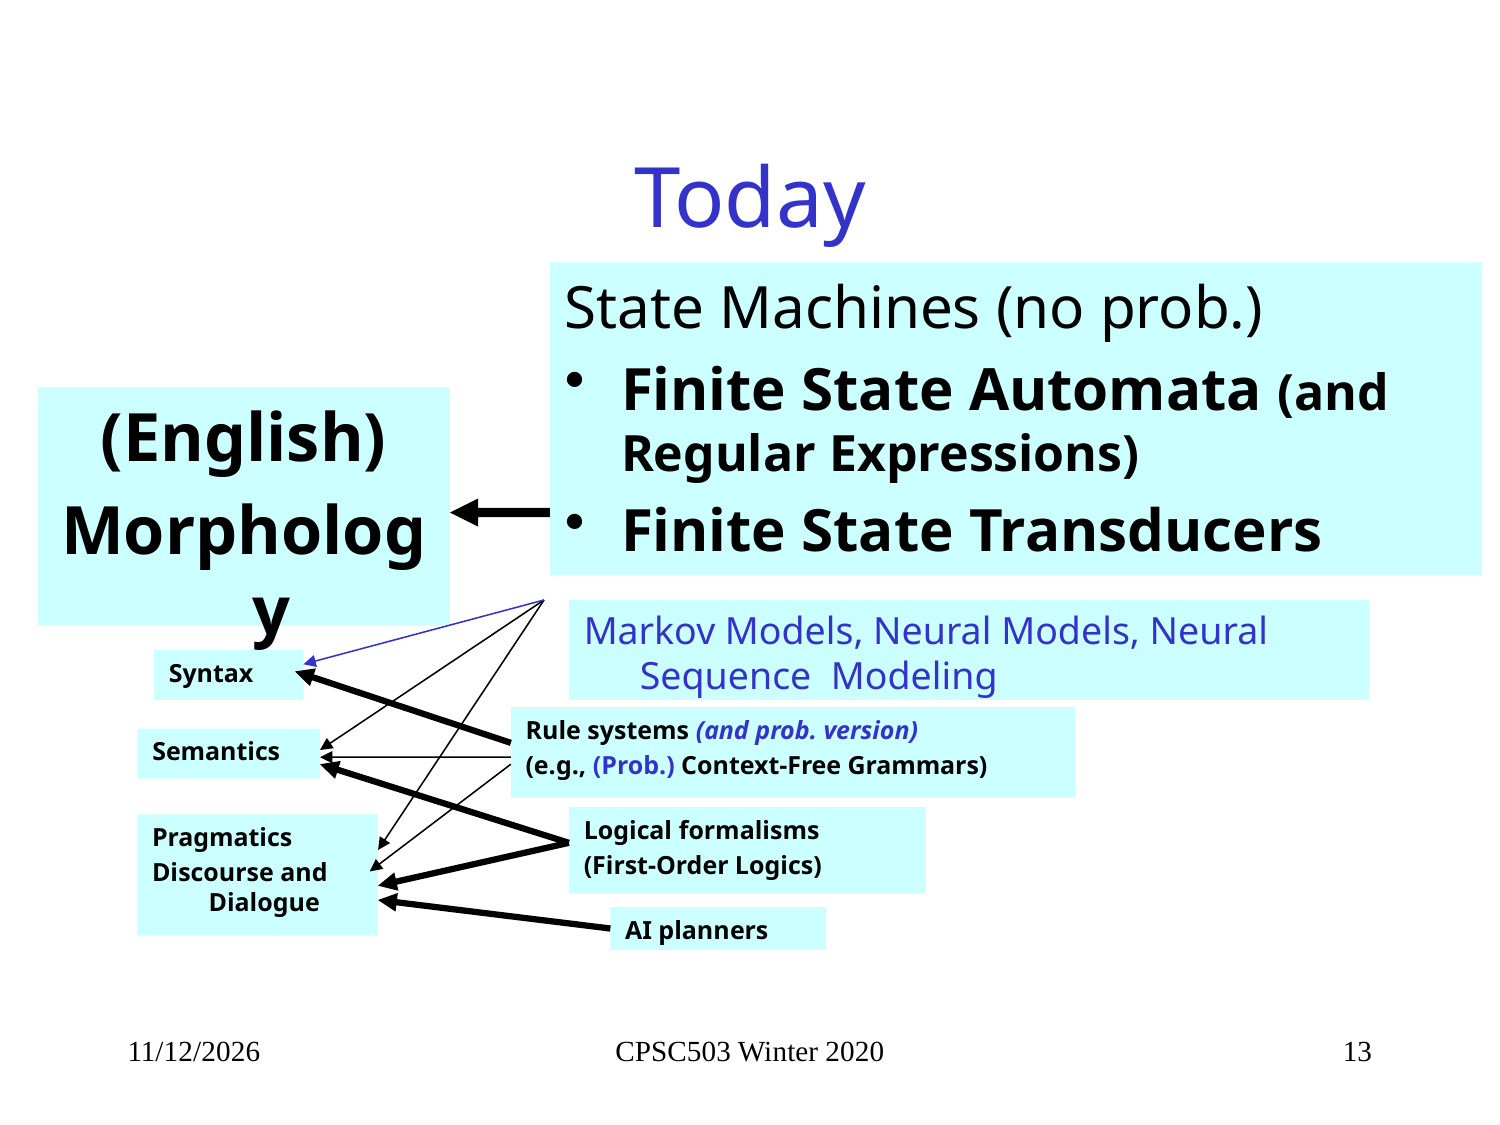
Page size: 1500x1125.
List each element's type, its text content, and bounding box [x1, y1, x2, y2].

text_box [450, 506, 550, 519]
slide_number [112, 1024, 426, 1101]
text_box State Machines (no prob.) Finite State Automata (and Regular Expressions) Finite State Transducers [549, 262, 1483, 575]
slide_number 13 [1074, 1024, 1388, 1101]
footer CPSC503 Winter 2020 [512, 1024, 988, 1101]
text_box (English) Morphology [37, 387, 450, 625]
text_box Markov Models, Neural Models, Neural Sequence Modeling [1076, 600, 1369, 700]
title Today [112, 99, 1388, 288]
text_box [137, 599, 1076, 951]
